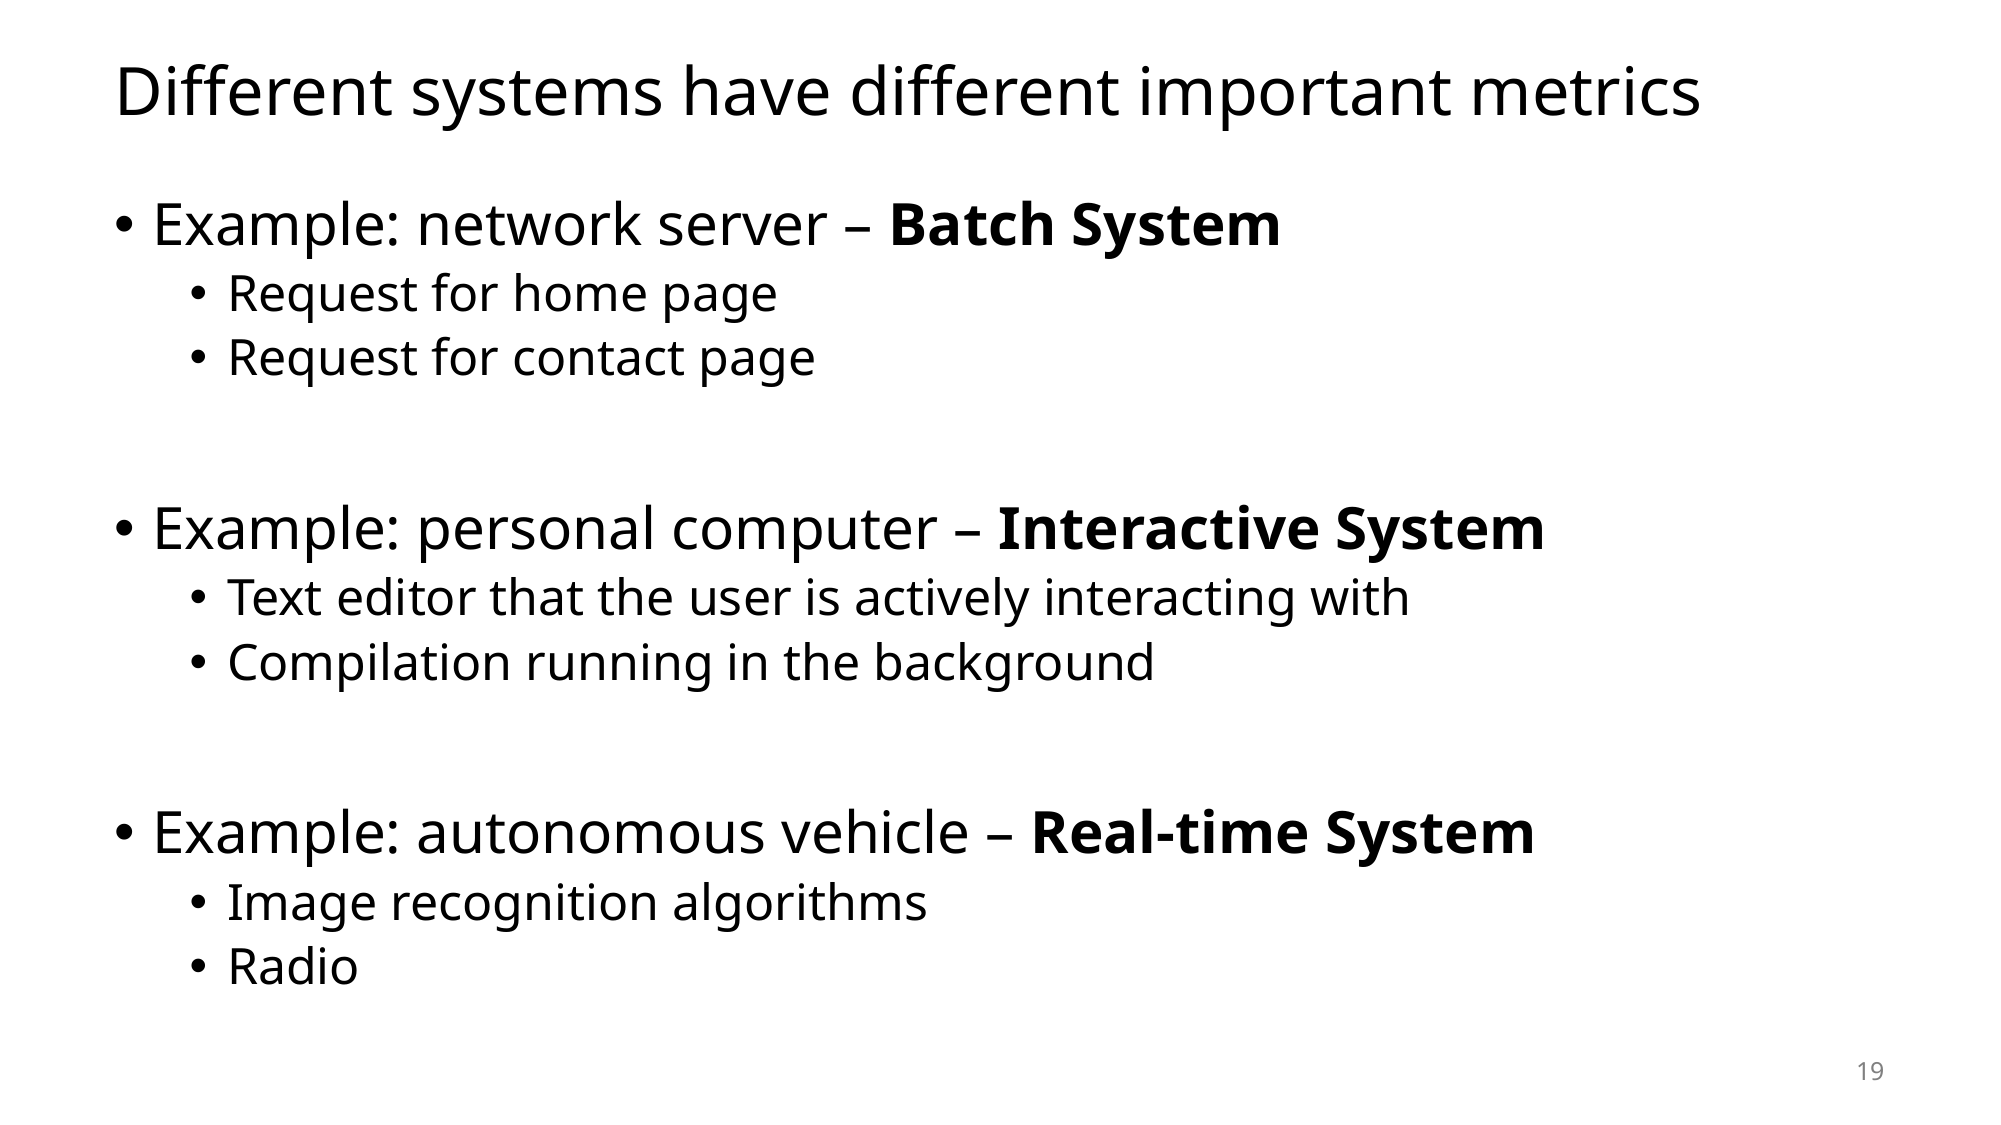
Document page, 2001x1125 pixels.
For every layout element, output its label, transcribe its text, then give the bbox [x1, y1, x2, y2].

list Example: network server – Batch System Request for home page Request for contact page Example: personal computer – Interactive System Text editor that the user is actively interacting with Compilation running in the background Example: autonomous vehicle – Real-time System Image recognition algorithms Radio [99, 187, 1900, 1013]
slide_number 19 [1749, 1042, 1900, 1103]
title Different systems have different important metrics [99, 37, 1900, 150]
